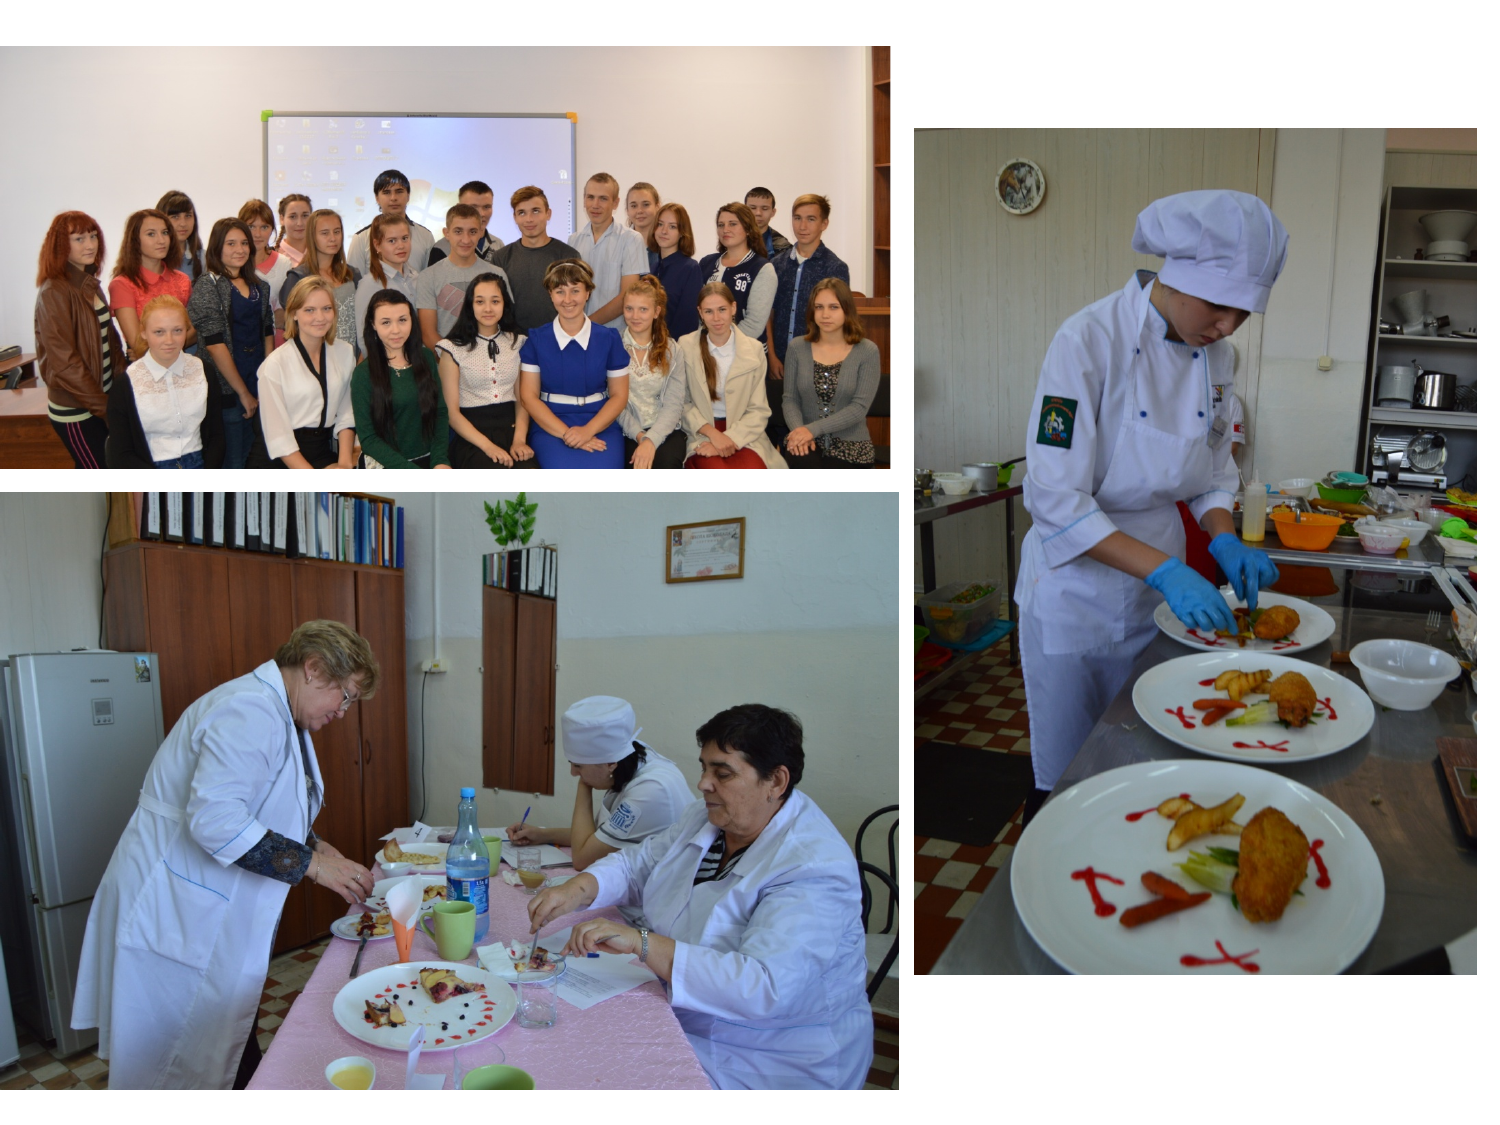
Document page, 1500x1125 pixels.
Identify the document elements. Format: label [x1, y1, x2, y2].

list [0, 46, 891, 469]
picture [0, 491, 900, 1090]
picture [913, 128, 1477, 975]
